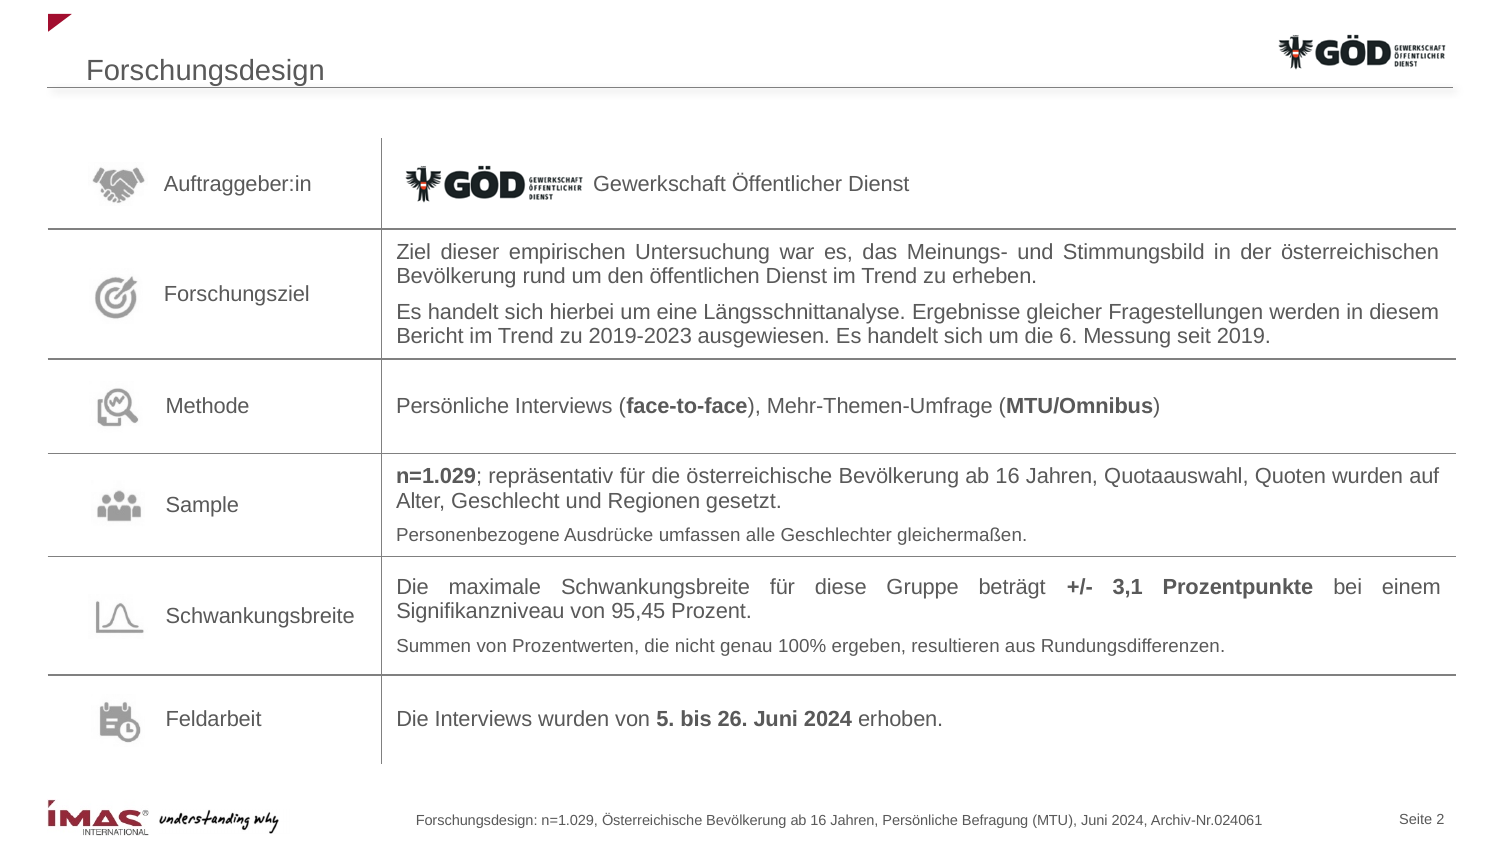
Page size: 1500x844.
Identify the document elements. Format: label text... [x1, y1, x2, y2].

picture [89, 268, 144, 325]
title Forschungsdesign [71, 15, 1306, 86]
picture [1306, 20, 1453, 84]
table_cell Feldarbeit [48, 676, 381, 764]
table_header Auftraggeber:in [48, 138, 381, 228]
picture [89, 381, 144, 433]
picture [91, 480, 145, 529]
picture [88, 594, 148, 640]
picture [395, 150, 591, 218]
table_cell Persönliche Interviews (face-to-face), Mehr-Themen-Umfrage (MTU/Omnibus) [382, 360, 1456, 453]
table_cell Die maximale Schwankungsbreite für diese Gruppe beträgt +/- 3,1 Prozentpunkte bei einem Signifikanzniveau von 95,45 Prozent. Summen von Prozentwerten, die nicht genau 100% ergeben, resultieren aus Rundungsdifferenzen. [382, 557, 1456, 674]
table_cell Schwankungsbreite [48, 557, 381, 674]
picture [159, 809, 290, 834]
picture [91, 694, 145, 748]
table_cell Forschungsziel [48, 230, 381, 358]
table_cell Ziel dieser empirischen Untersuchung war es, das Meinungs- und Stimmungsbild in der österreichischen Bevölkerung rund um den öffentlichen Dienst im Trend zu erheben. Es handelt sich hierbei um eine Längsschnittanalyse. Ergebnisse gleicher Fragestellungen werden in diesem Bericht im Trend zu 2019-2023 ausgewiesen. Es handelt sich um die 6. Messung seit 2019. [382, 230, 1456, 358]
table_header Gewerkschaft Öffentlicher Dienst [382, 138, 1456, 228]
table_cell Die Interviews wurden von 5. bis 26. Juni 2024 erhoben. [382, 676, 1456, 764]
picture [88, 162, 148, 206]
picture [47, 799, 149, 836]
table_cell Sample [48, 454, 381, 556]
table_cell n=1.029; repräsentativ für die österreichische Bevölkerung ab 16 Jahren, Quotaauswahl, Quoten wurden auf Alter, Geschlecht und Regionen gesetzt. Personenbezogene Ausdrücke umfassen alle Geschlechter gleichermaßen. [382, 454, 1456, 556]
table_cell Methode [48, 360, 381, 453]
